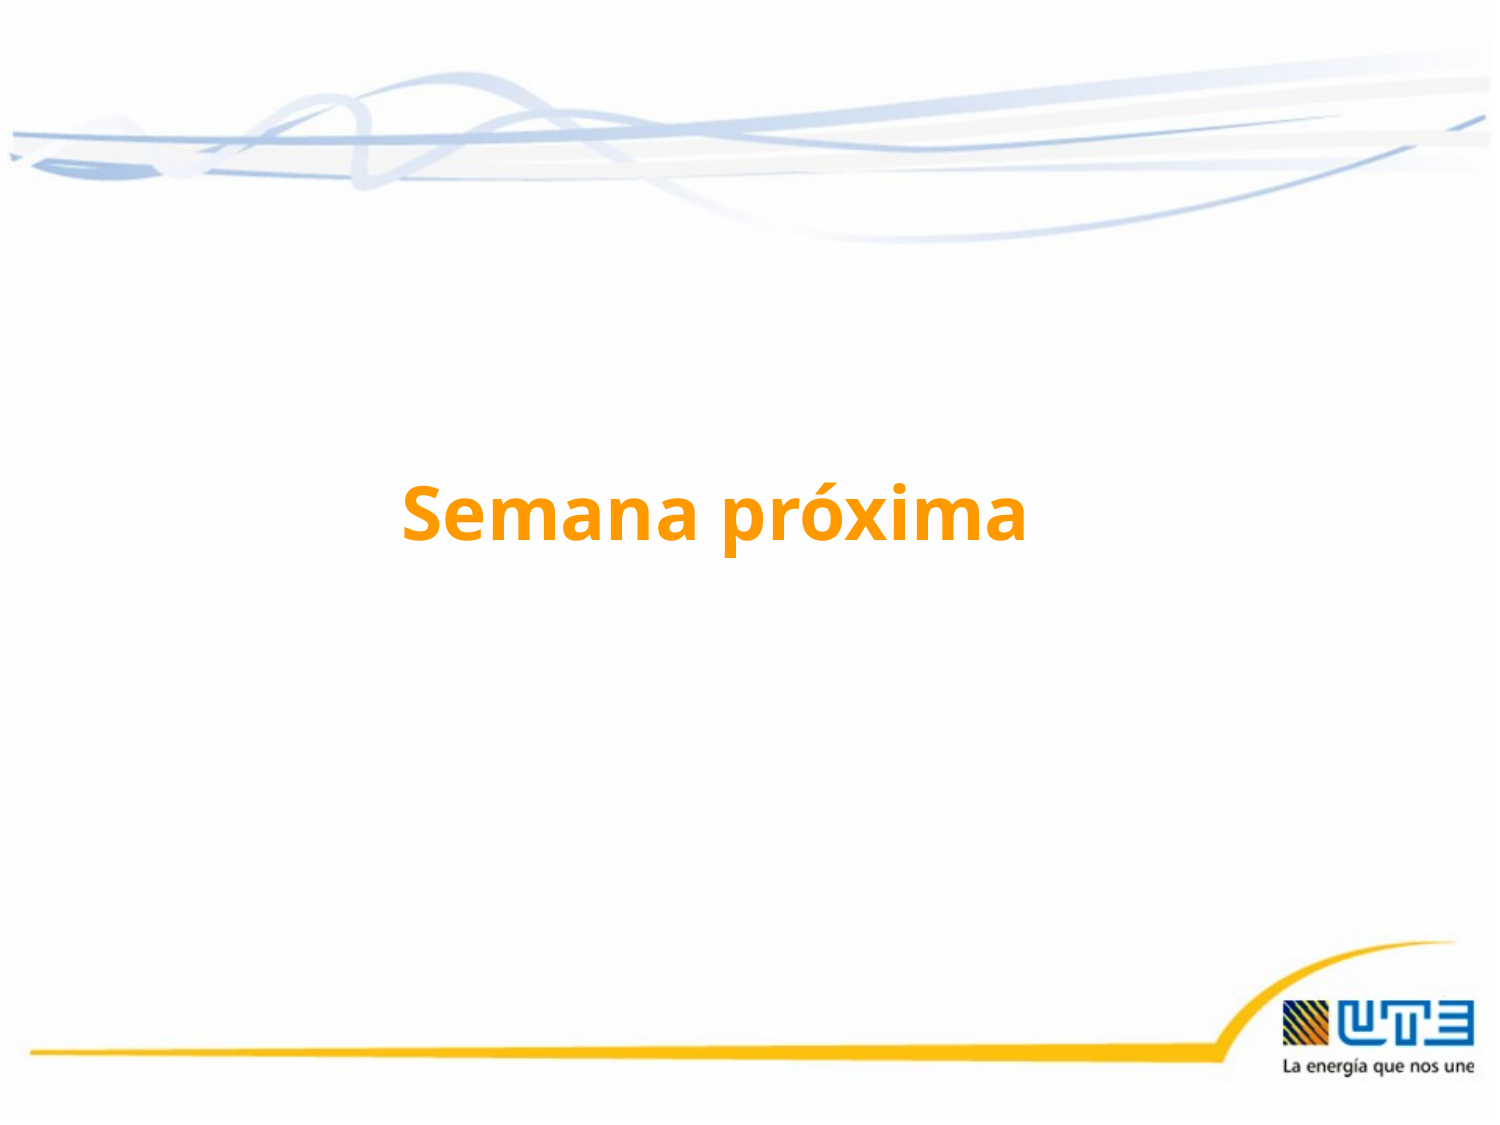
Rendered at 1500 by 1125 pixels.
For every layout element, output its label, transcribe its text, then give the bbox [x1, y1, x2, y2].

text_box 28/08/2015 [75, 1024, 425, 1103]
text_box 12 [1074, 1024, 1425, 1103]
picture [7, 6, 1493, 1118]
title Semana próxima [40, 432, 1392, 590]
